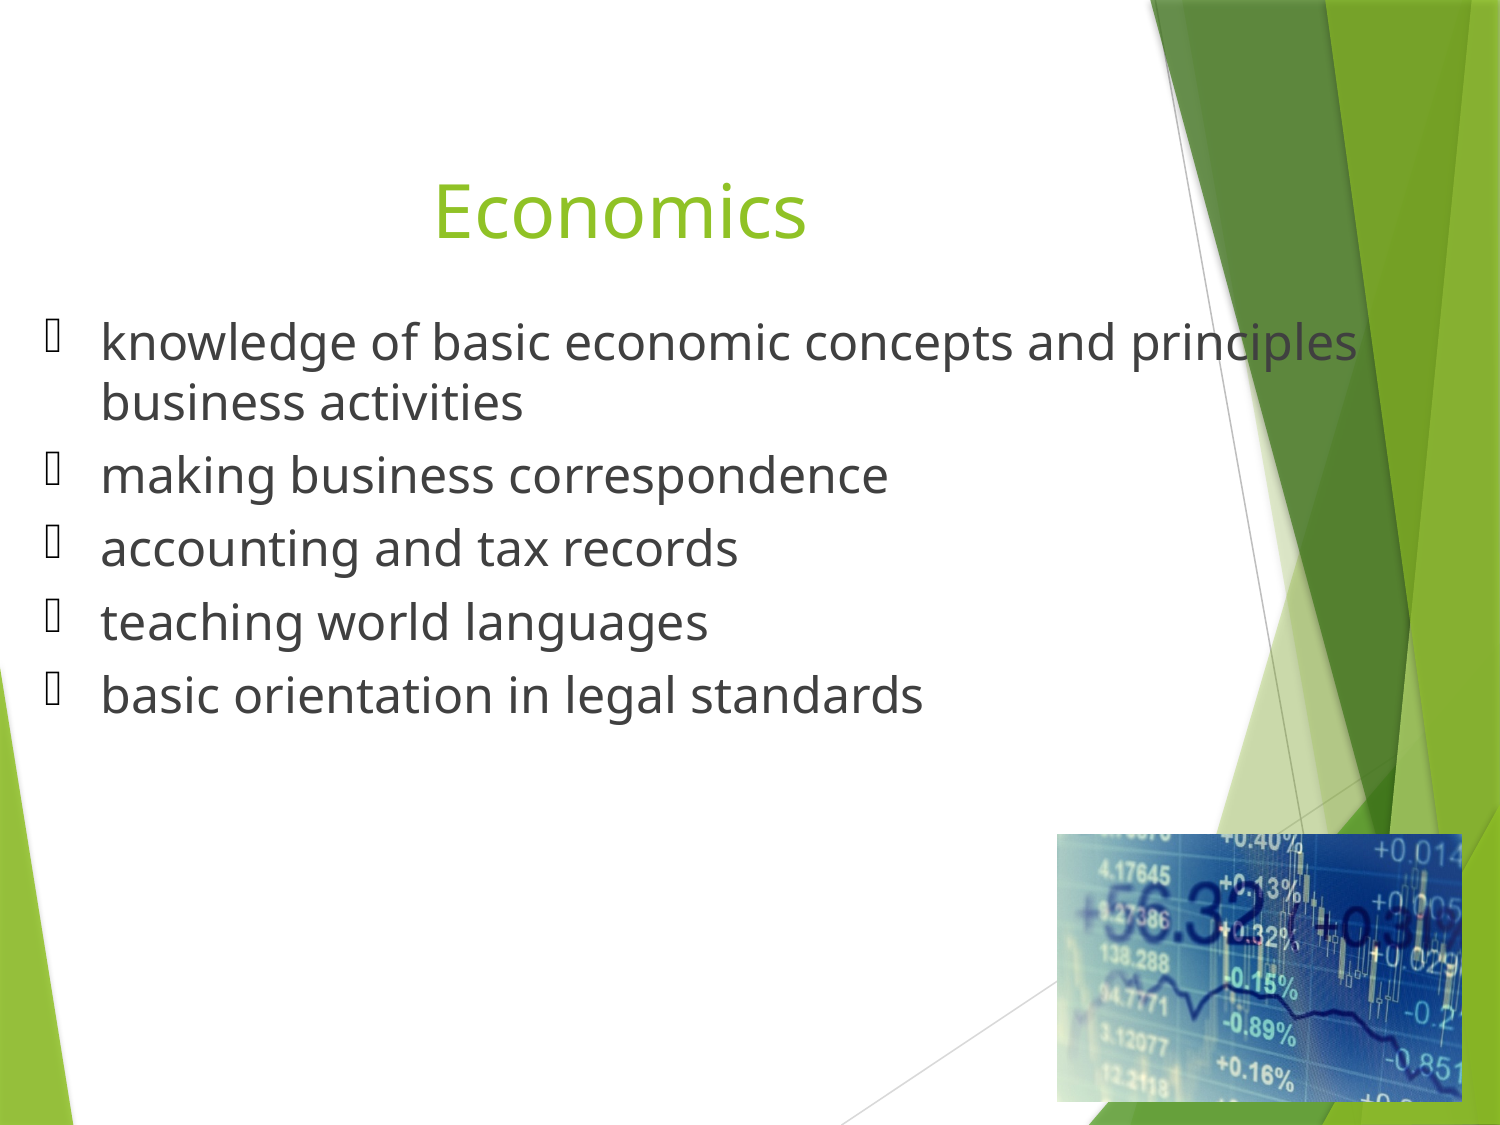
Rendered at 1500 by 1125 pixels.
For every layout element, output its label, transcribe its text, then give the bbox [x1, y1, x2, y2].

picture [1056, 833, 1462, 1103]
title Economics [99, 99, 1142, 302]
list knowledge of basic economic concepts and principles business activities making business correspondence accounting and tax records teaching world languages basic orientation in legal standards [29, 302, 1380, 1046]
